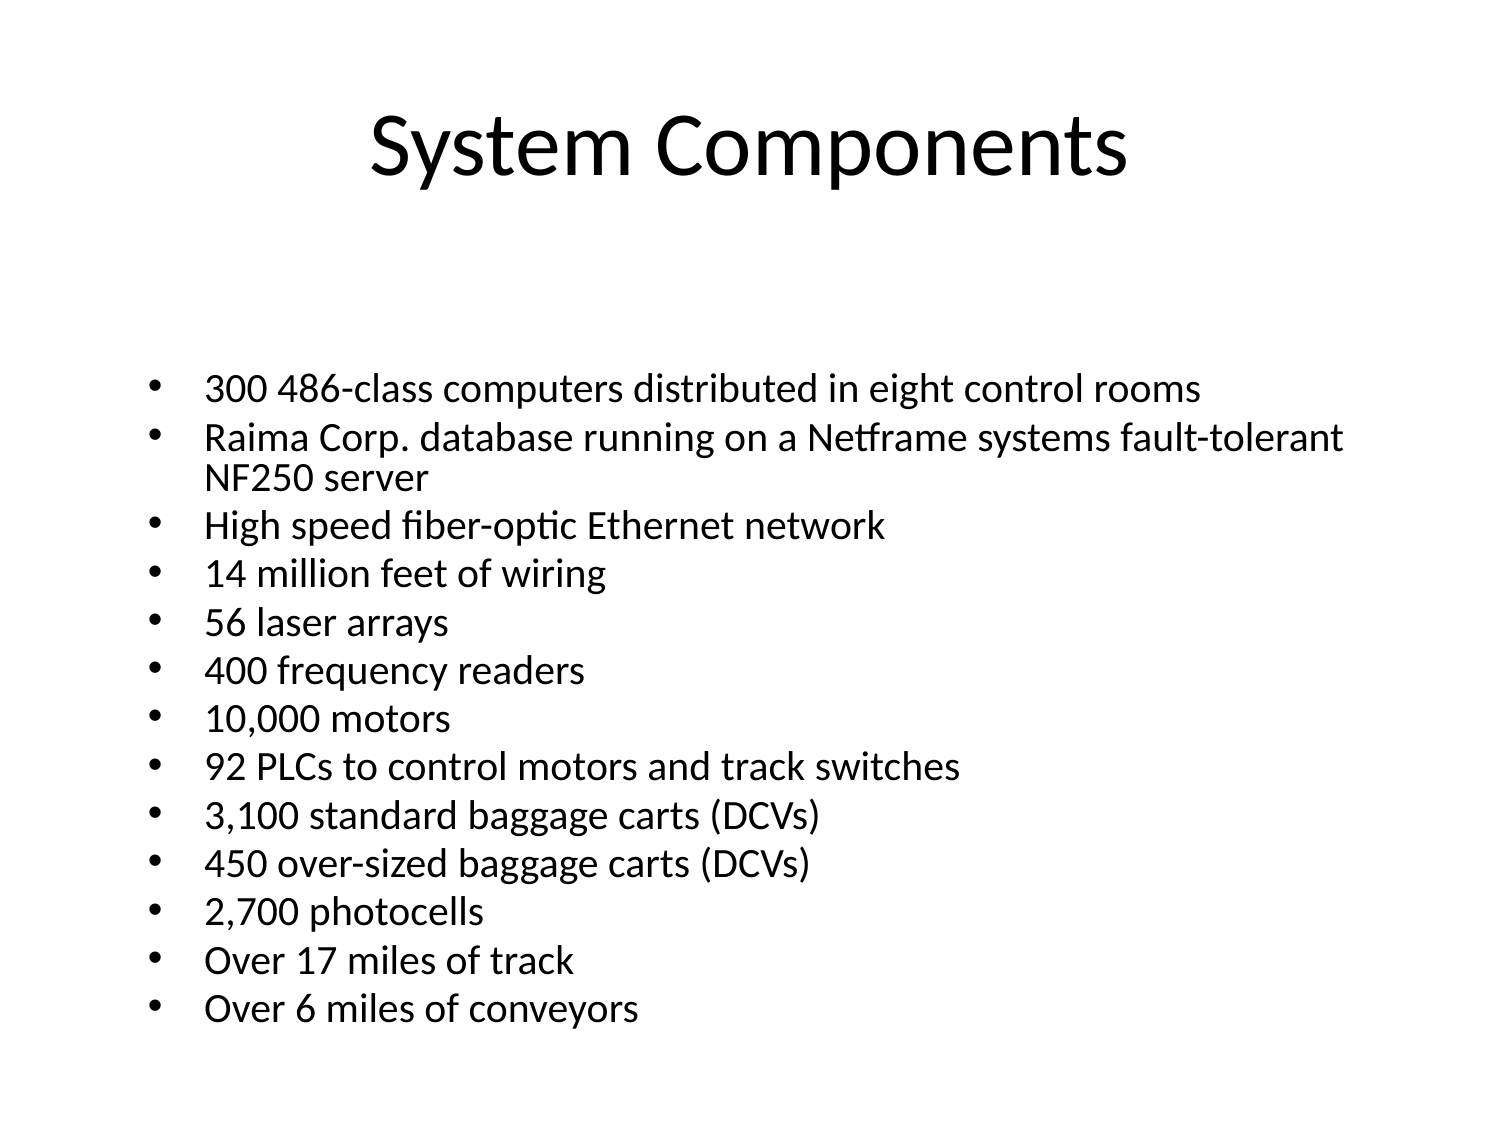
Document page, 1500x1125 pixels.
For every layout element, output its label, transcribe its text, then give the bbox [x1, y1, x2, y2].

title System Components [75, 45, 1425, 233]
list 300 486-class computers distributed in eight control rooms Raima Corp. database running on a Netframe systems fault-tolerant NF250 server High speed fiber-optic Ethernet network 14 million feet of wiring 56 laser arrays 400 frequency readers 10,000 motors 92 PLCs to control motors and track switches 3,100 standard baggage carts (DCVs) 450 over-sized baggage carts (DCVs) 2,700 photocells Over 17 miles of track Over 6 miles of conveyors [132, 363, 1439, 1075]
